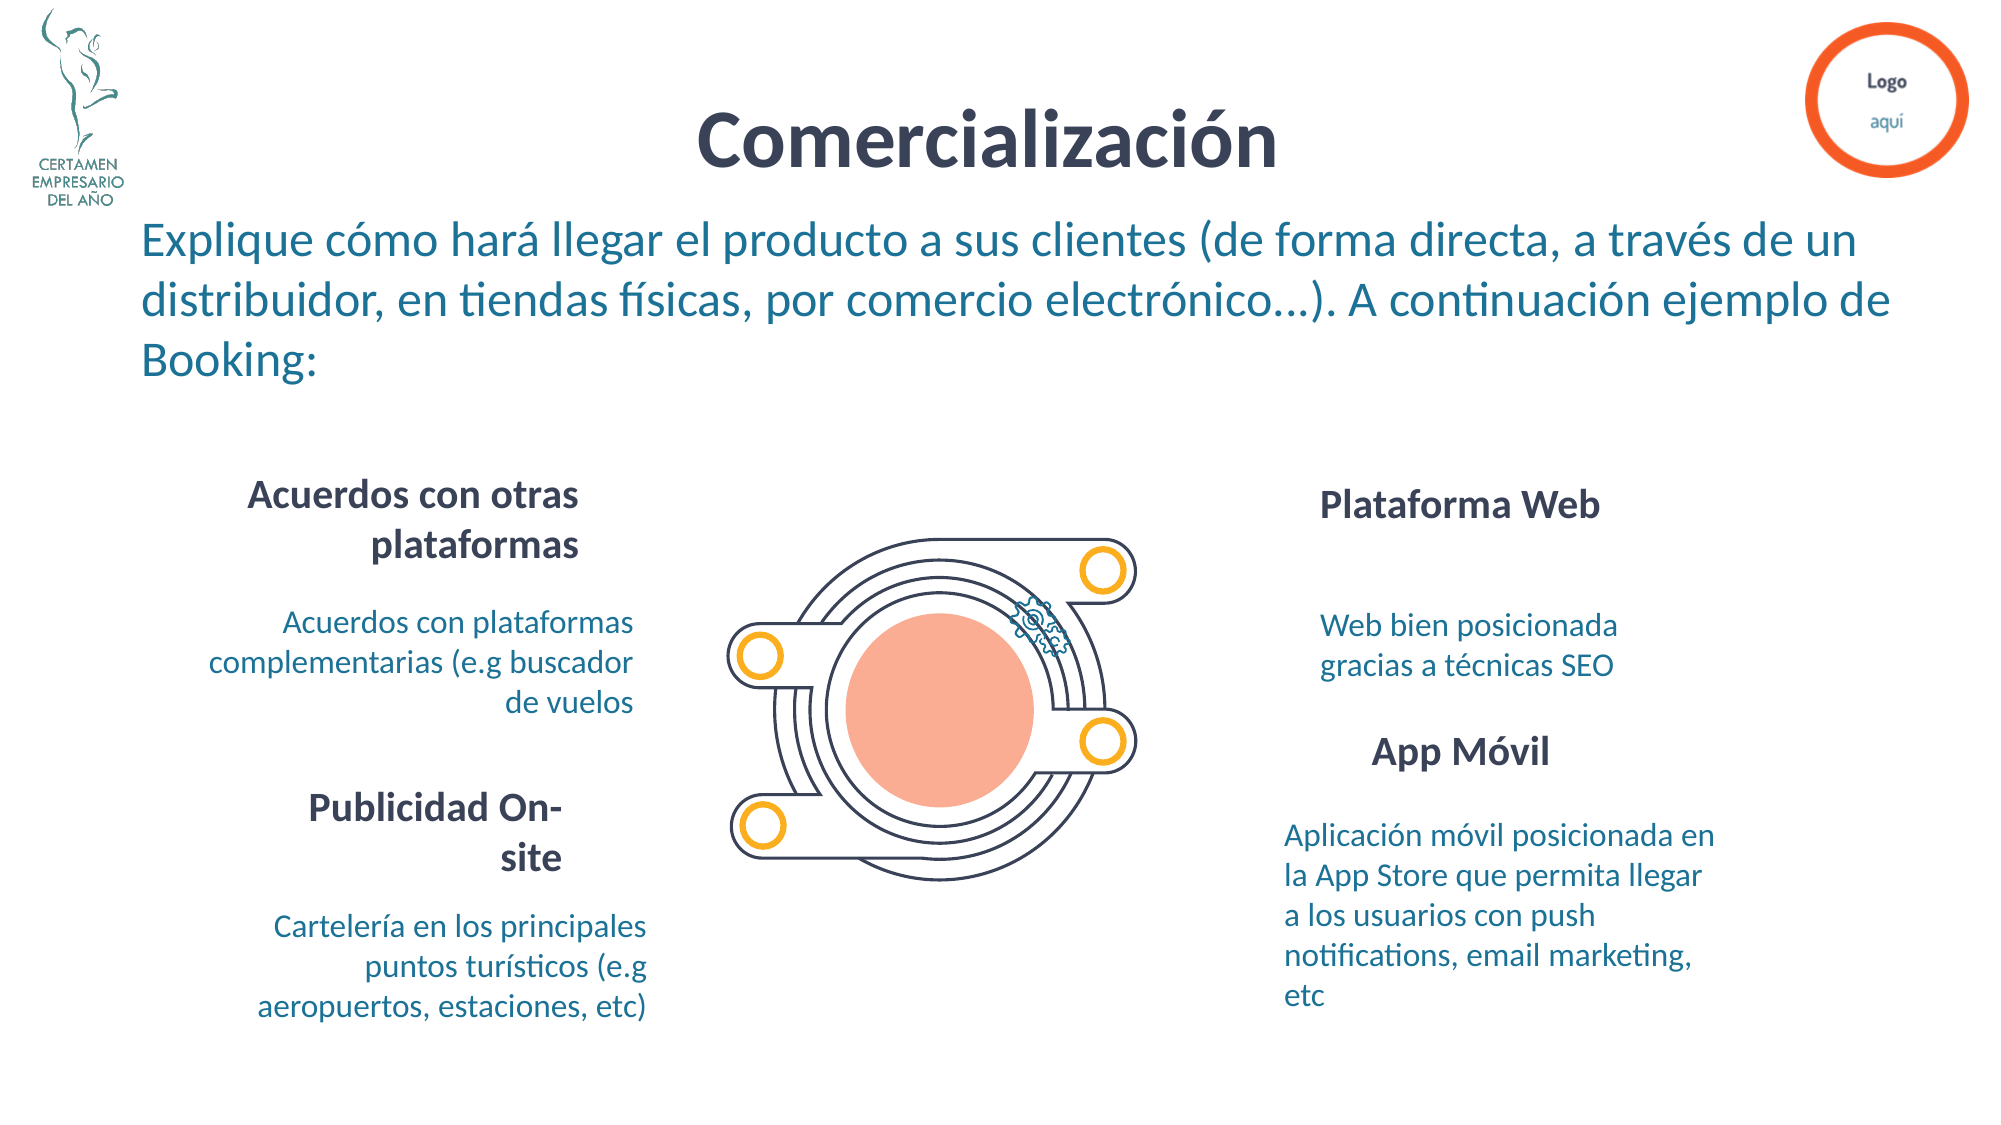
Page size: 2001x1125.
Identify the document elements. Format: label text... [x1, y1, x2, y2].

text_box Cartelería en los principales puntos turísticos (e.g aeropuertos, estaciones, etc) [190, 908, 663, 1021]
text_box Acuerdos con plataformas complementarias (e.g buscador de vuelos [164, 604, 649, 717]
text_box Acuerdos con otras plataformas [109, 479, 595, 554]
picture [1804, 21, 1969, 178]
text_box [727, 538, 1137, 909]
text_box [1009, 595, 1071, 658]
picture [0, 0, 156, 233]
text_box Explique cómo hará llegar el producto a sus clientes (de forma directa, a través de un distribuidor, en tiendas físicas, por comercio electrónico...). A continuación ejemplo de Booking: [126, 191, 1969, 266]
text_box Comercialización [355, 68, 1622, 163]
text_box Web bien posicionada gracias a técnicas SEO [1305, 586, 1664, 699]
text_box Publicidad On-site [275, 792, 578, 867]
text_box App Móvil [1356, 711, 1659, 786]
text_box Aplicación móvil posicionada en la App Store que permita llegar a los usuarios con push notifications, email marketing, etc [1269, 857, 1741, 970]
text_box Plataforma Web [1305, 465, 1664, 540]
